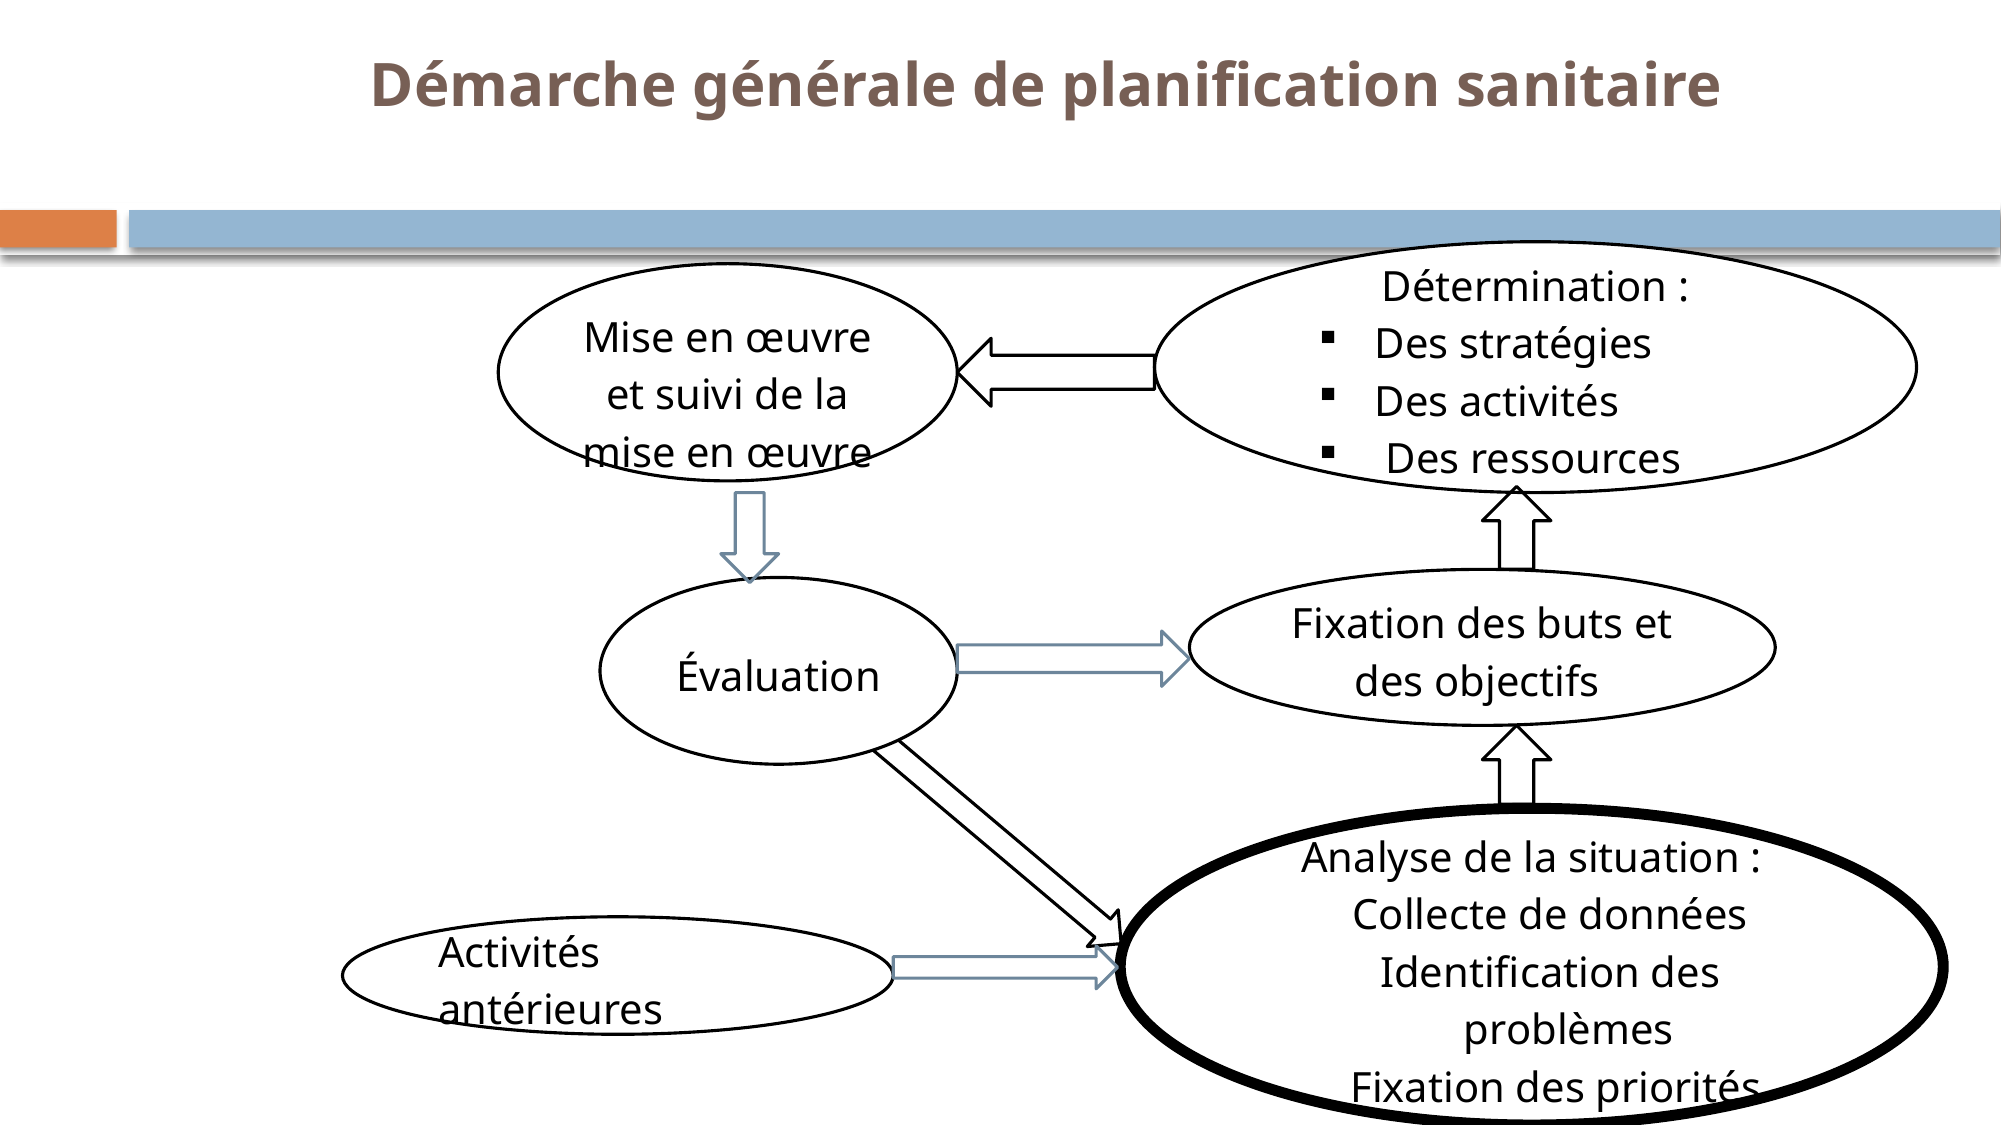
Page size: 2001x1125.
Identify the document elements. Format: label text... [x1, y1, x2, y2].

text_box [1480, 724, 1553, 806]
text_box [956, 336, 1157, 408]
title Démarche générale de planification sanitaire [133, 37, 1959, 200]
text_box Détermination : Des stratégies Des activités Des ressources [1155, 240, 1919, 495]
text_box Évaluation [598, 575, 959, 766]
text_box [891, 944, 1119, 991]
text_box [719, 491, 781, 584]
text_box [873, 741, 1123, 949]
text_box Analyse de la situation : Collecte de données Identification des problèmes Fixation des priorités [1118, 806, 1945, 1125]
text_box [955, 629, 1191, 688]
text_box [1480, 485, 1553, 571]
text_box Mise en œuvre et suivi de la mise en œuvre [496, 262, 959, 483]
text_box Fixation des buts et des objectifs [1187, 567, 1777, 727]
text_box Activités antérieures [340, 915, 895, 1036]
